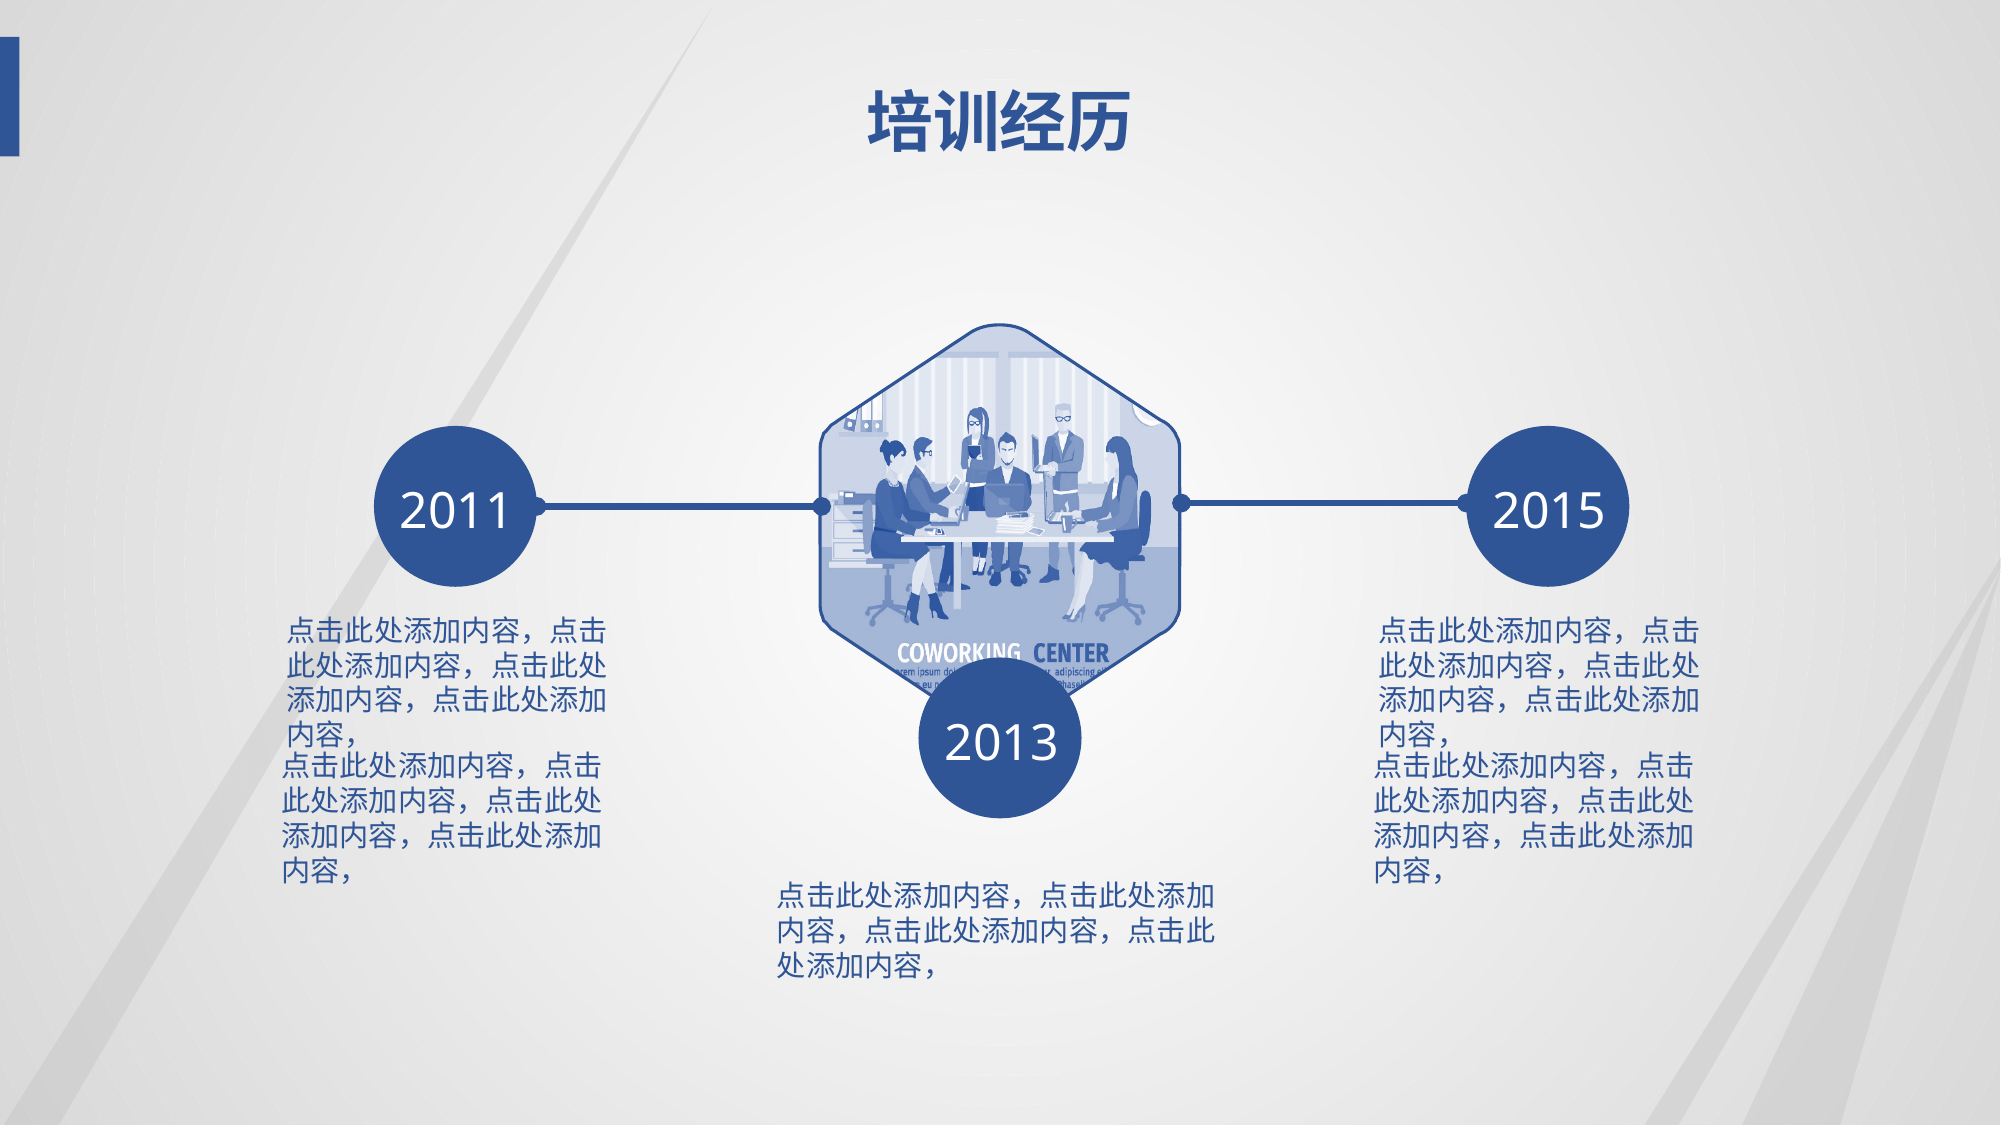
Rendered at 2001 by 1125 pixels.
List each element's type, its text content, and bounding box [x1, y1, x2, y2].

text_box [918, 657, 1082, 819]
text_box 点击此处添加内容，点击此处添加内容，点击此处添加内容，点击此处添加内容， [1364, 604, 1734, 759]
text_box [819, 323, 1181, 688]
text_box 点击此处添加内容，点击此处添加内容，点击此处添加内容，点击此处添加内容， [1358, 740, 1729, 895]
text_box 点击此处添加内容，点击此处添加内容，点击此处添加内容，点击此处添加内容， [271, 604, 642, 759]
text_box 点击此处添加内容，点击此处添加内容，点击此处添加内容，点击此处添加内容， [266, 740, 636, 895]
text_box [1466, 425, 1630, 587]
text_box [373, 425, 537, 587]
text_box 培训经历 [851, 71, 1149, 167]
text_box 点击此处添加内容，点击此处添加内容，点击此处添加内容，点击此处添加内容， [762, 870, 1238, 990]
